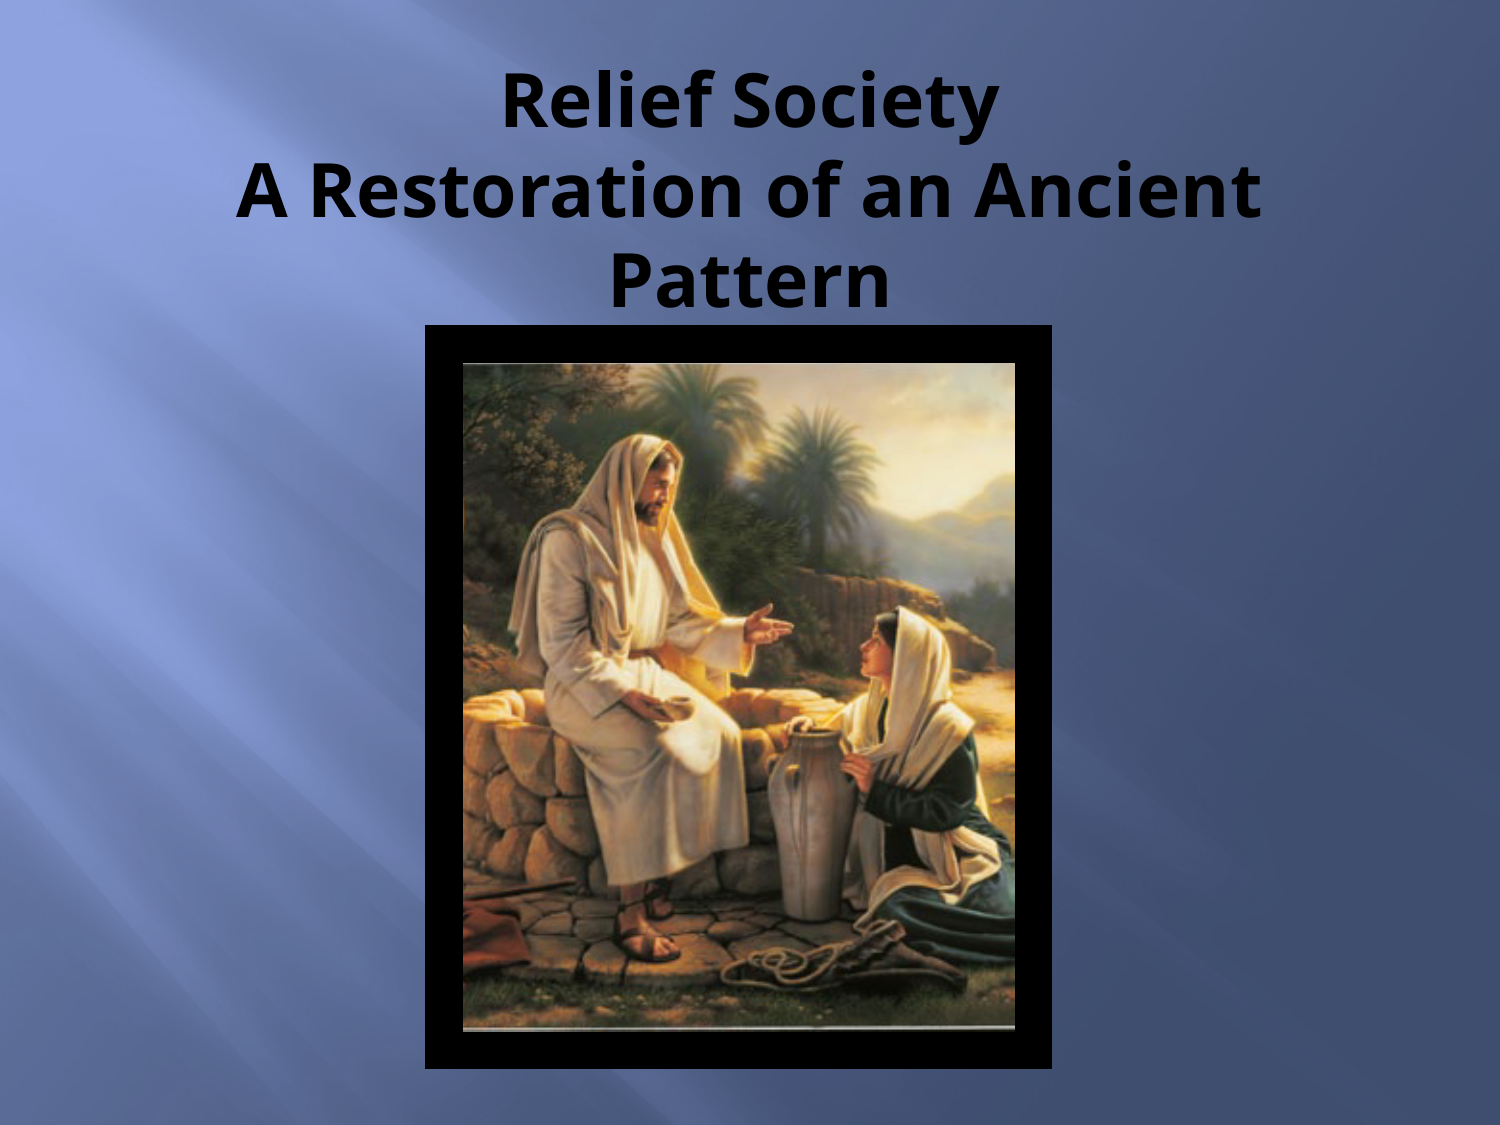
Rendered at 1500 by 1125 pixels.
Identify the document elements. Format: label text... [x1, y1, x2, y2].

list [462, 362, 1015, 1032]
title Relief Society A Restoration of an Ancient Pattern [75, 75, 1425, 300]
